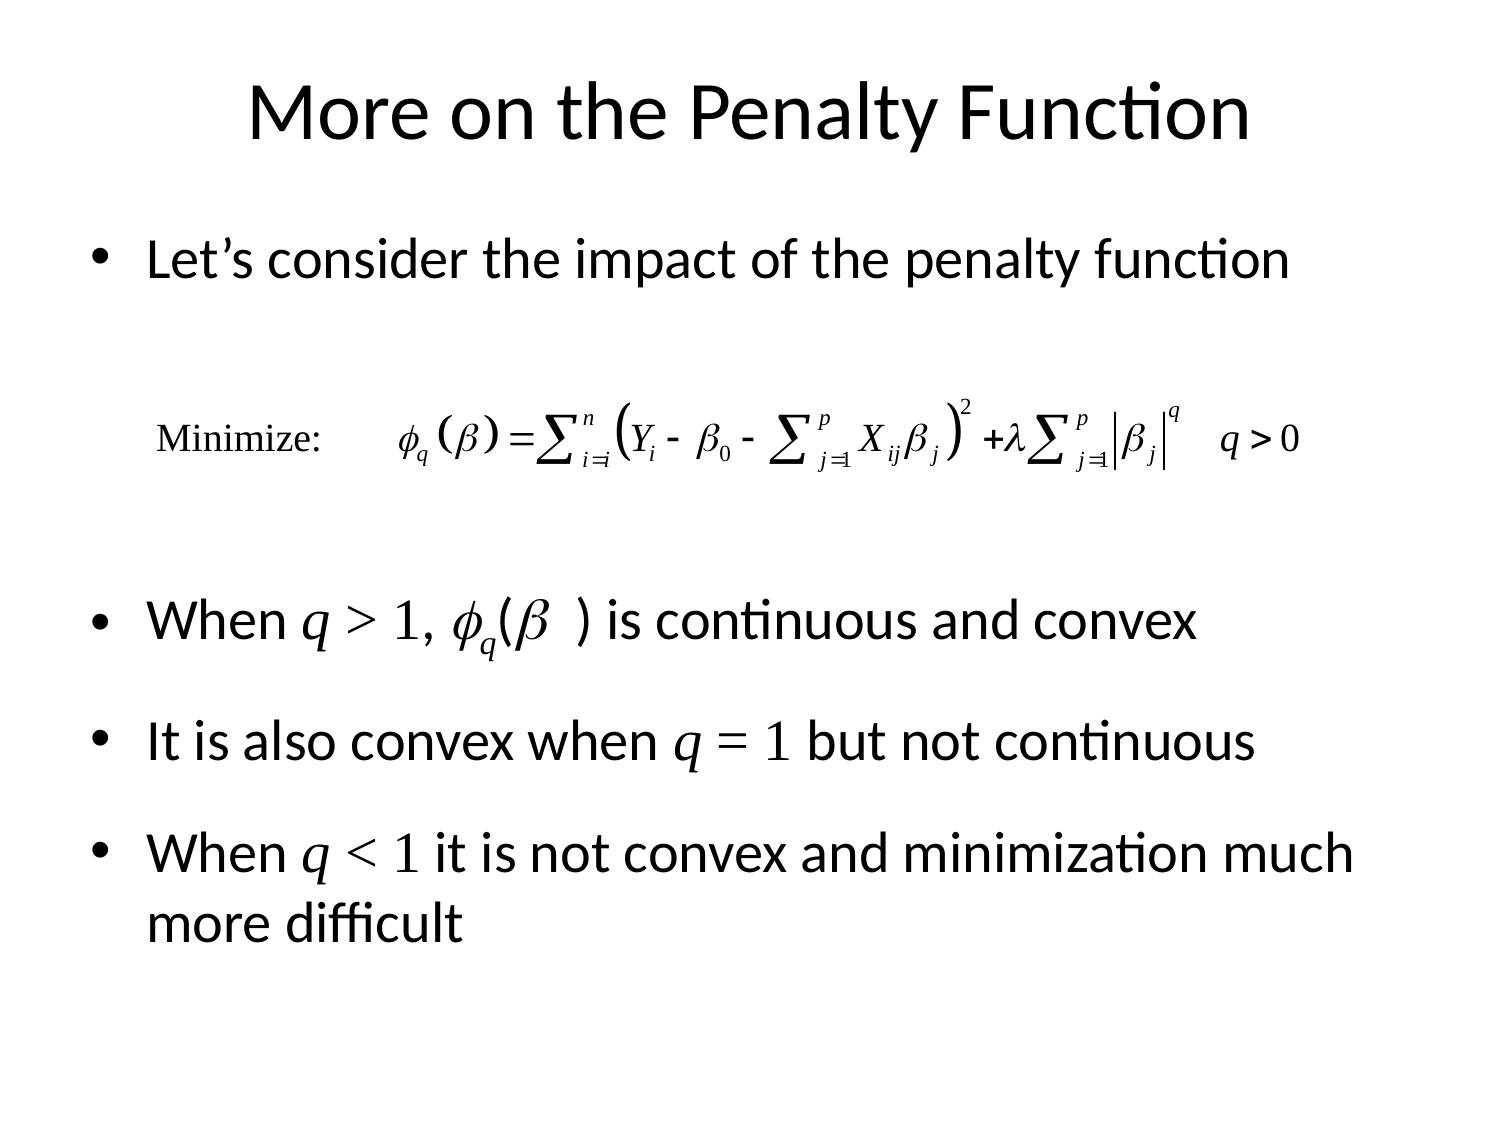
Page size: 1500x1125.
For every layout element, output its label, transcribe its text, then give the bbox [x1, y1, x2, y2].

title More on the Penalty Function [75, 12, 1425, 200]
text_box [149, 387, 1307, 485]
list Let’s consider the impact of the penalty function When q > 1, fq(b ) is continuous and convex It is also convex when q = 1 but not continuous When q < 1 it is not convex and minimization much more difficult [75, 212, 1425, 1005]
